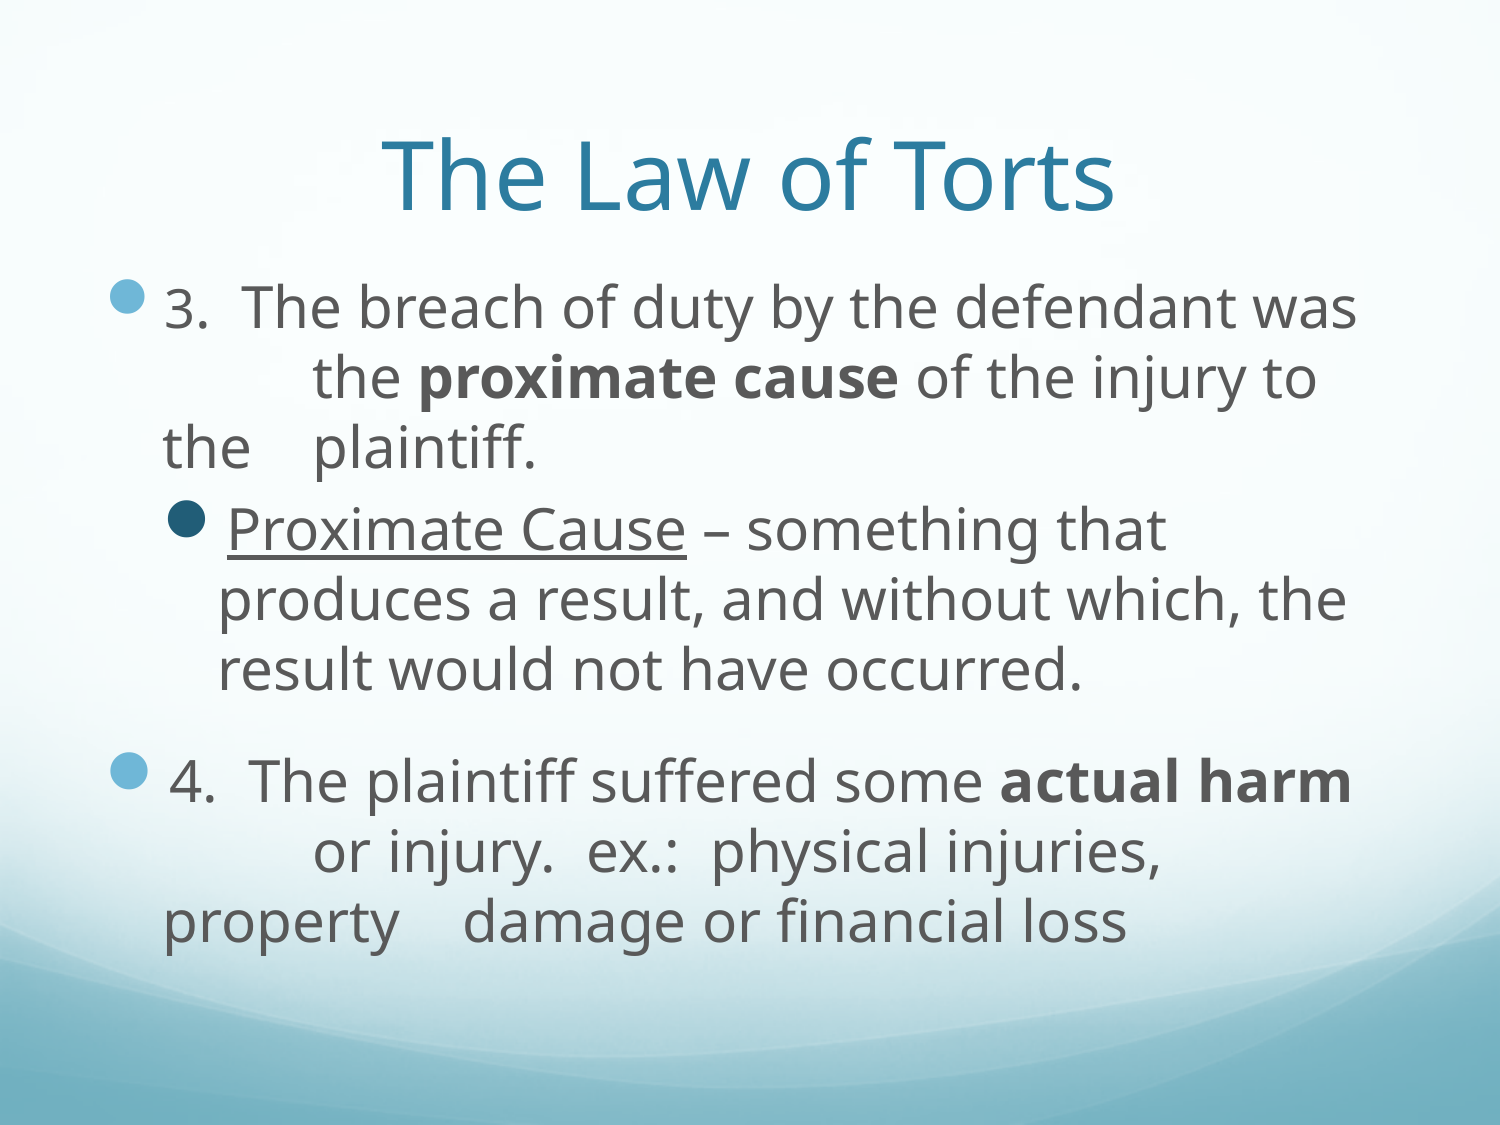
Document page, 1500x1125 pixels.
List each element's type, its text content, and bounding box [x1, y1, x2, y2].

title The Law of Torts [90, 17, 1410, 237]
list 3. The breach of duty by the defendant was the proximate cause of the injury to the plaintiff. Proximate Cause – something that produces a result, and without which, the result would not have occurred. 4. The plaintiff suffered some actual harm or injury. ex.: physical injuries, property damage or financial loss [90, 262, 1410, 975]
